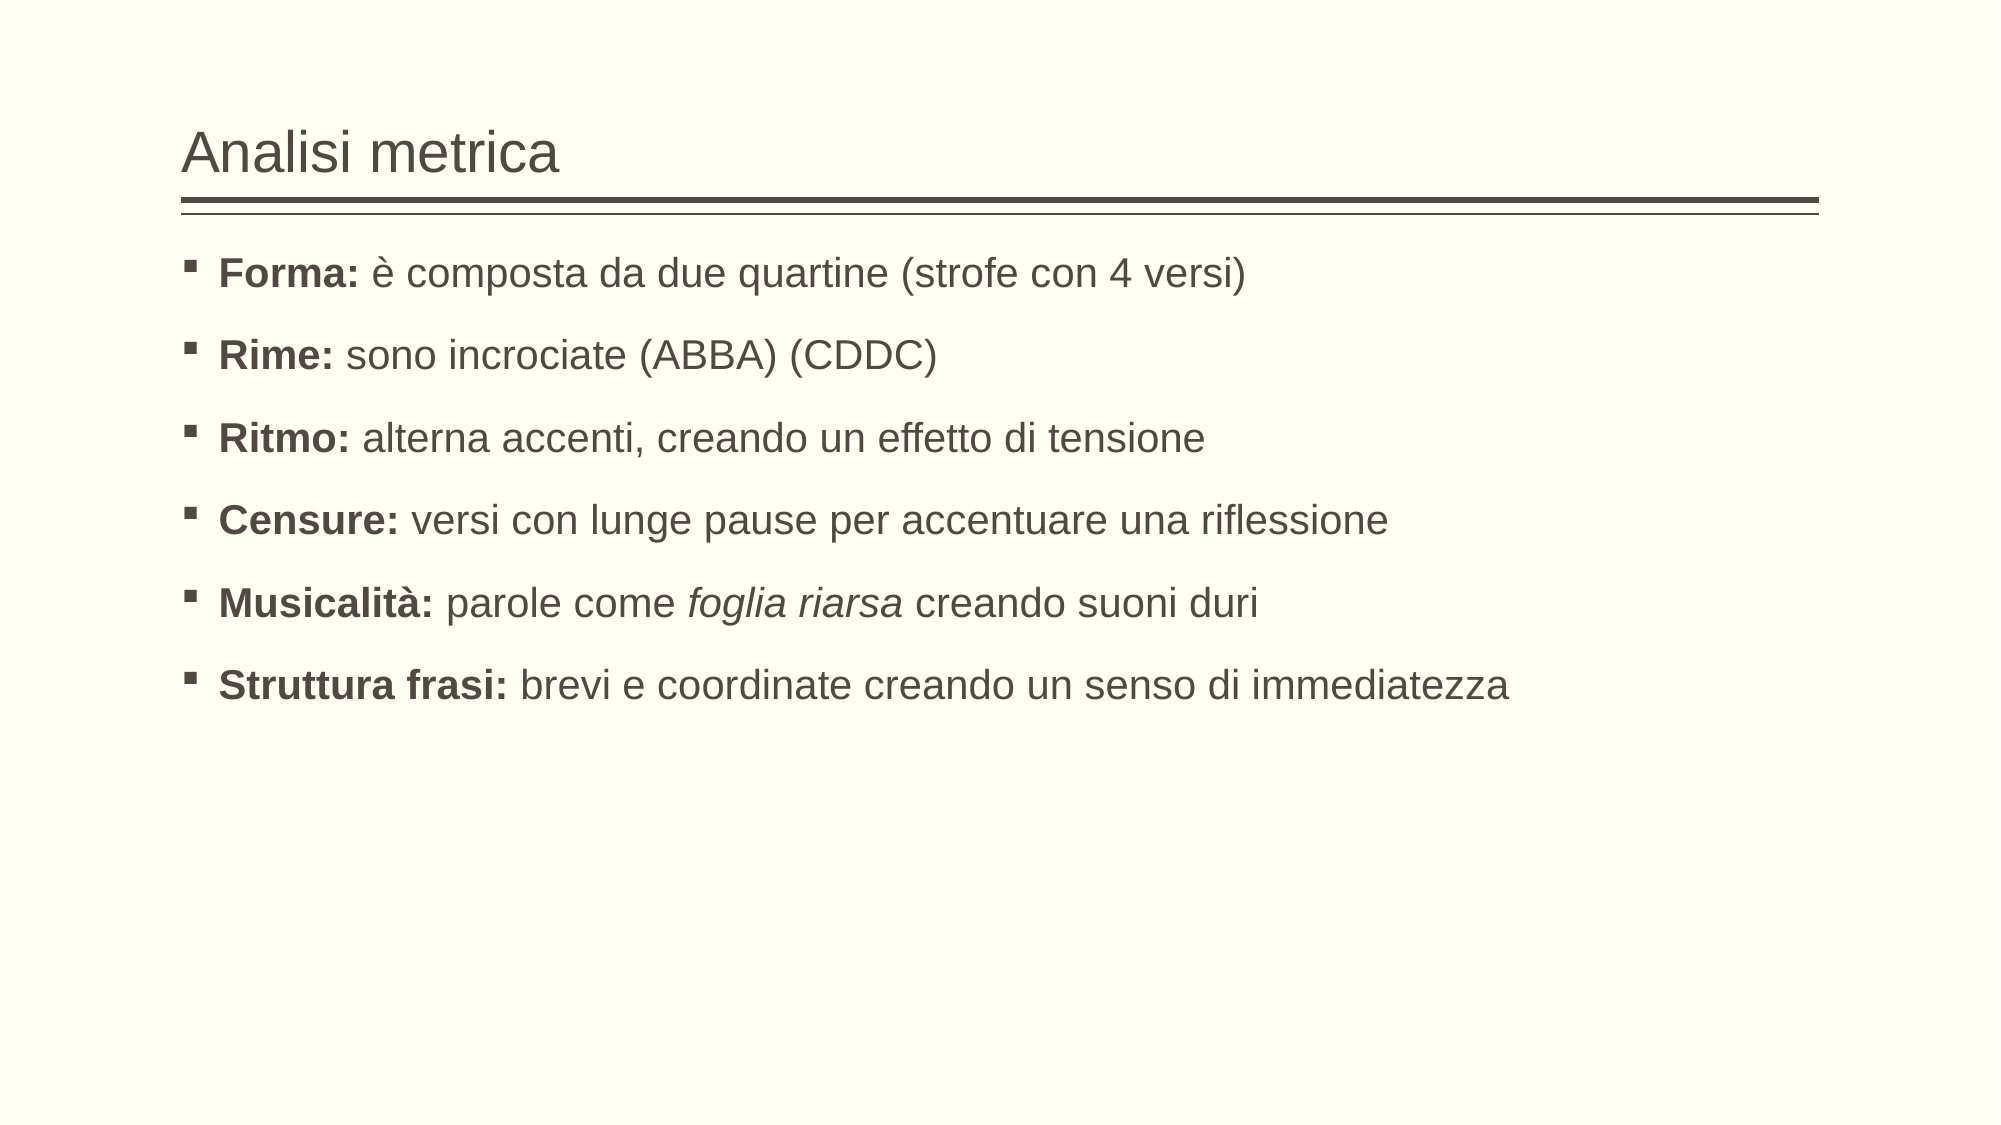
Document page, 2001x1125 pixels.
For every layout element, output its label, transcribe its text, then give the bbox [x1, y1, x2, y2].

title Analisi metrica [181, 12, 1819, 193]
list Forma: è composta da due quartine (strofe con 4 versi) Rime: sono incrociate (ABBA) (CDDC) Ritmo: alterna accenti, creando un effetto di tensione Censure: versi con lunge pause per accentuare una riflessione Musicalità: parole come foglia riarsa creando suoni duri Struttura frasi: brevi e coordinate creando un senso di immediatezza [181, 243, 1819, 1077]
